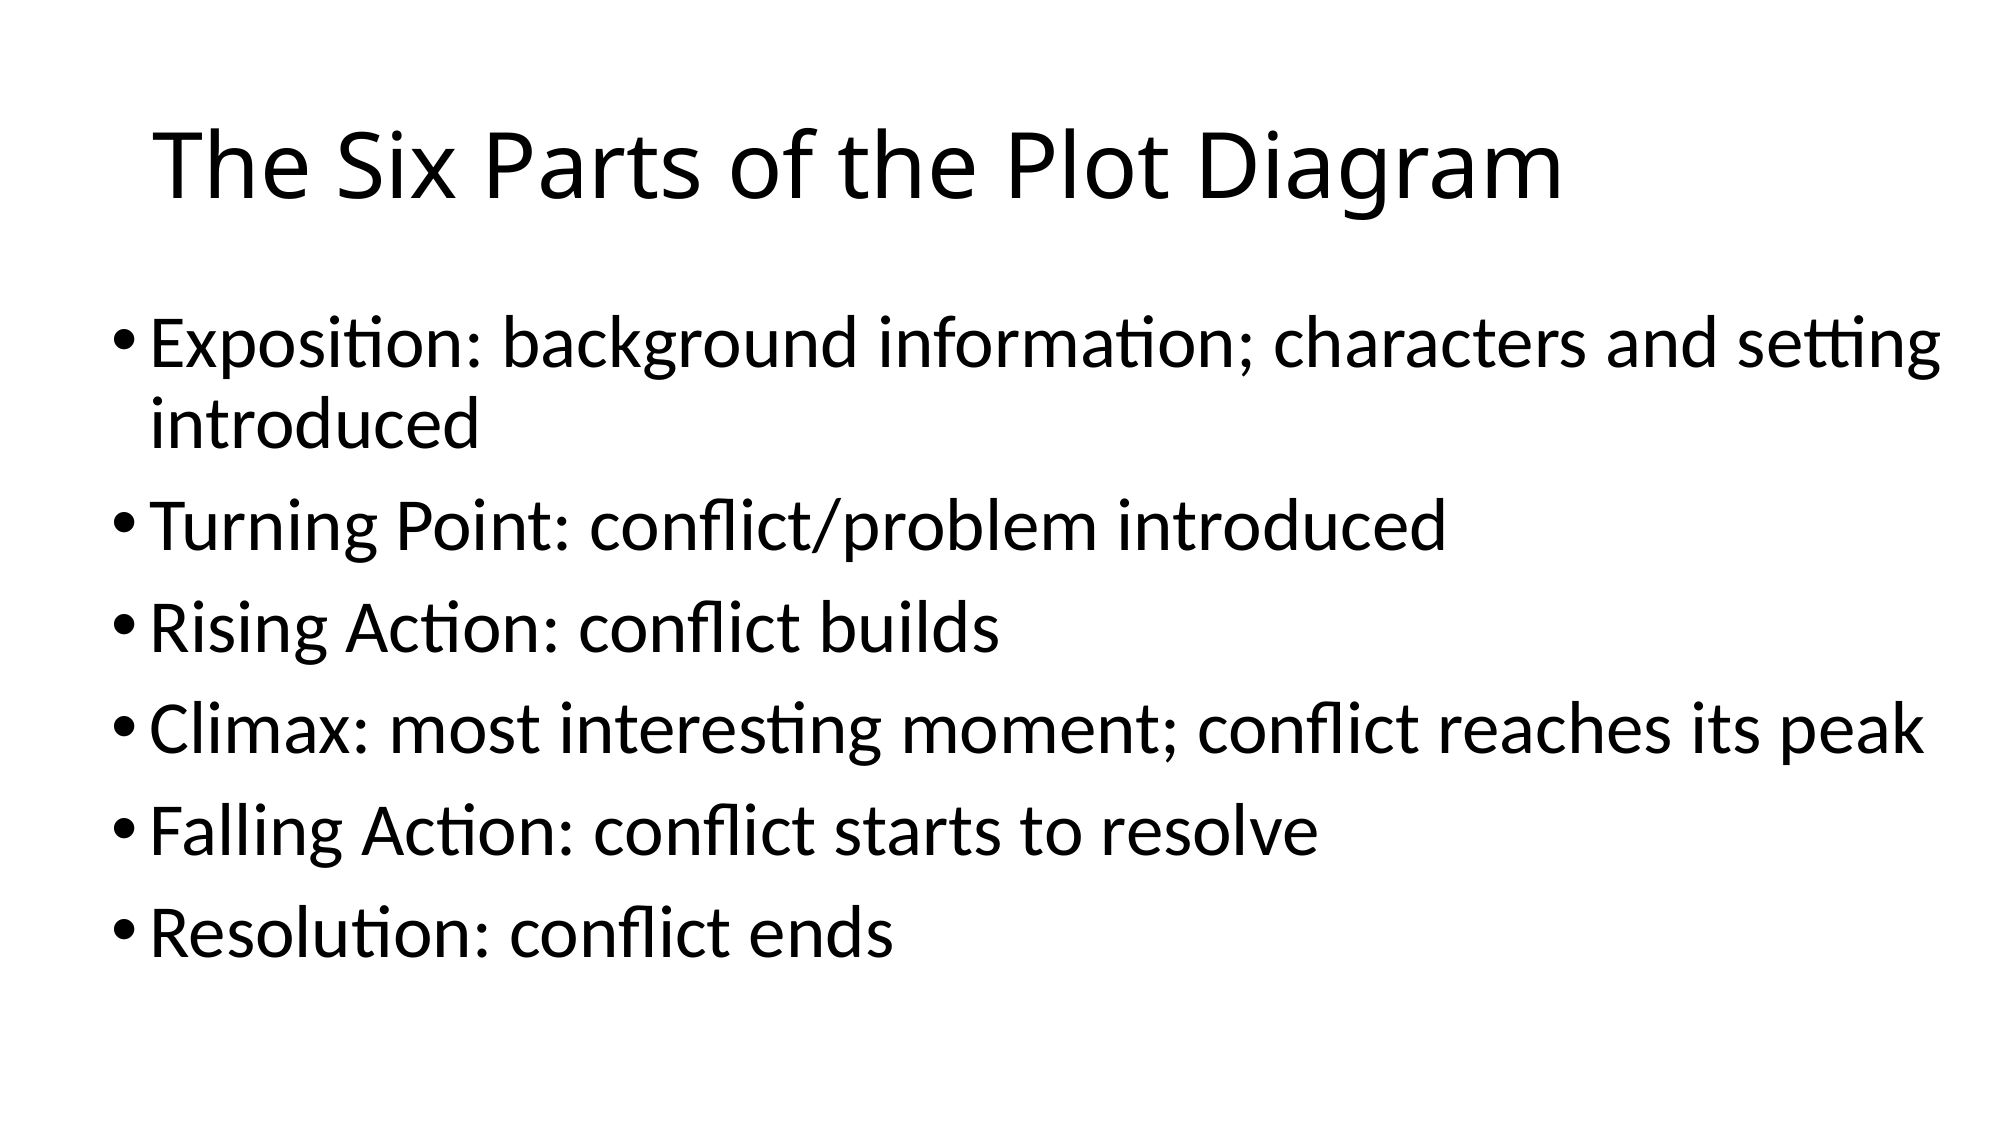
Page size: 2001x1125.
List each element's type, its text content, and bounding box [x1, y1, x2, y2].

list Exposition: background information; characters and setting introduced Turning Point: conflict/problem introduced Rising Action: conflict builds Climax: most interesting moment; conflict reaches its peak Falling Action: conflict starts to resolve Resolution: conflict ends [96, 295, 1987, 1088]
title The Six Parts of the Plot Diagram [137, 59, 1863, 278]
